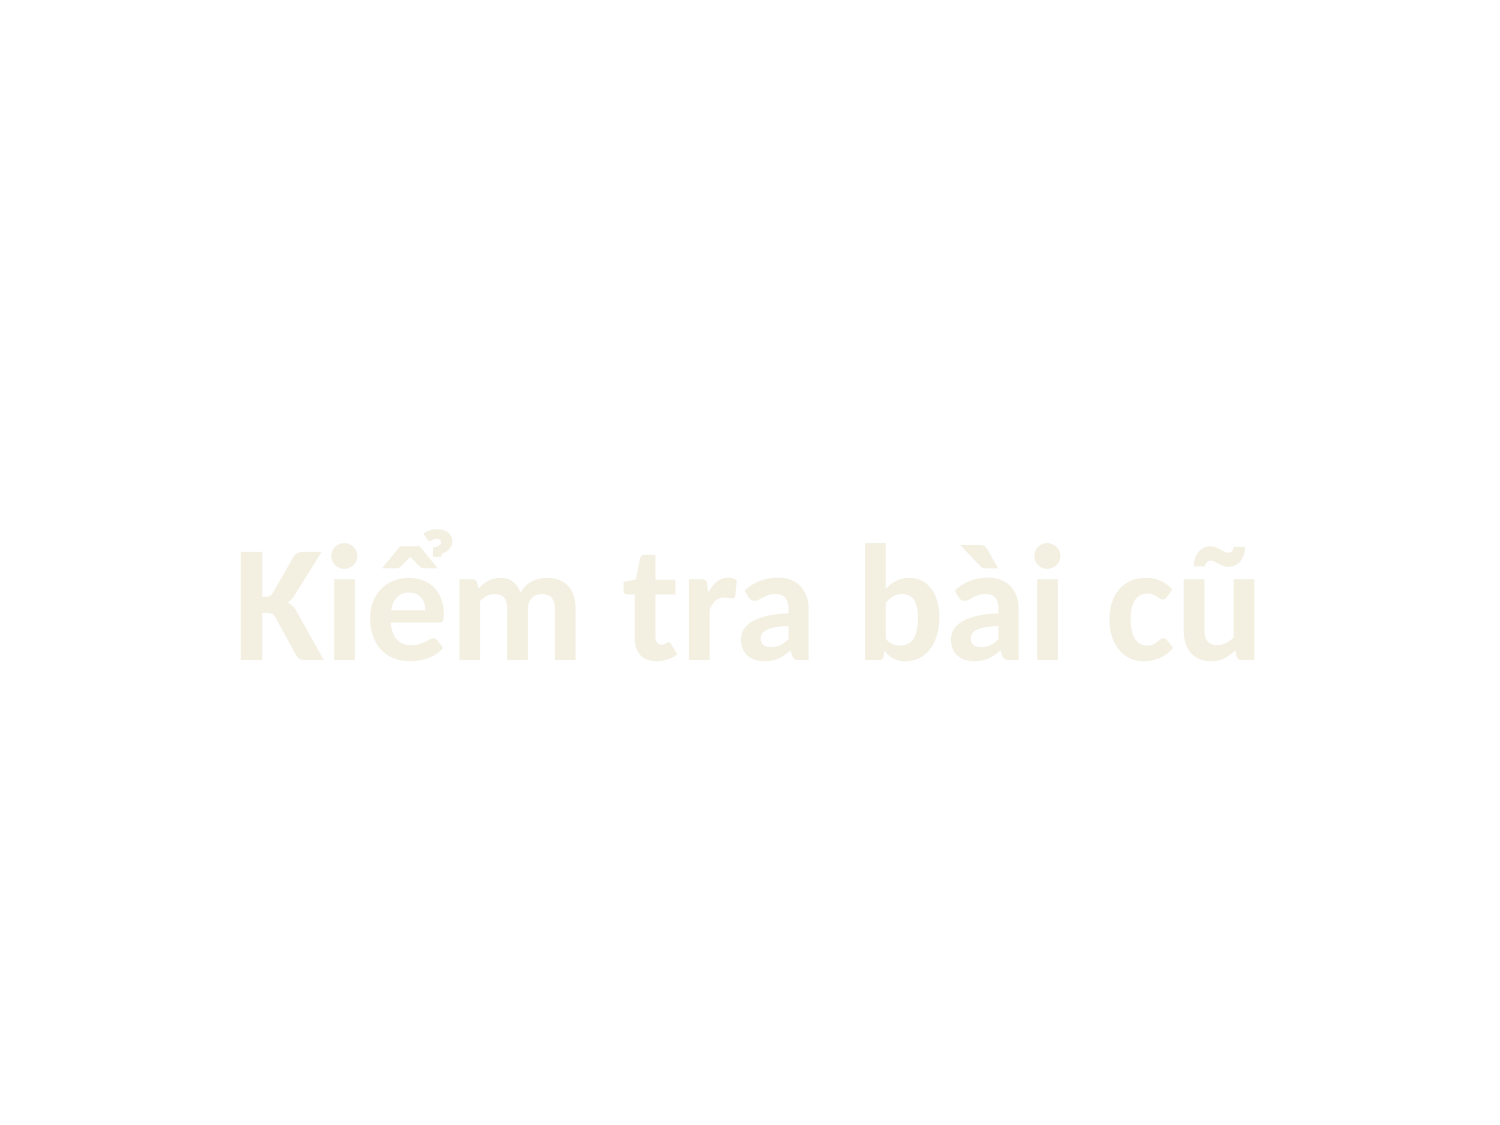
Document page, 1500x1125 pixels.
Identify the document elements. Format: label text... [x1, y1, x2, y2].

text_box Kiểm tra bài cũ [218, 486, 1282, 702]
